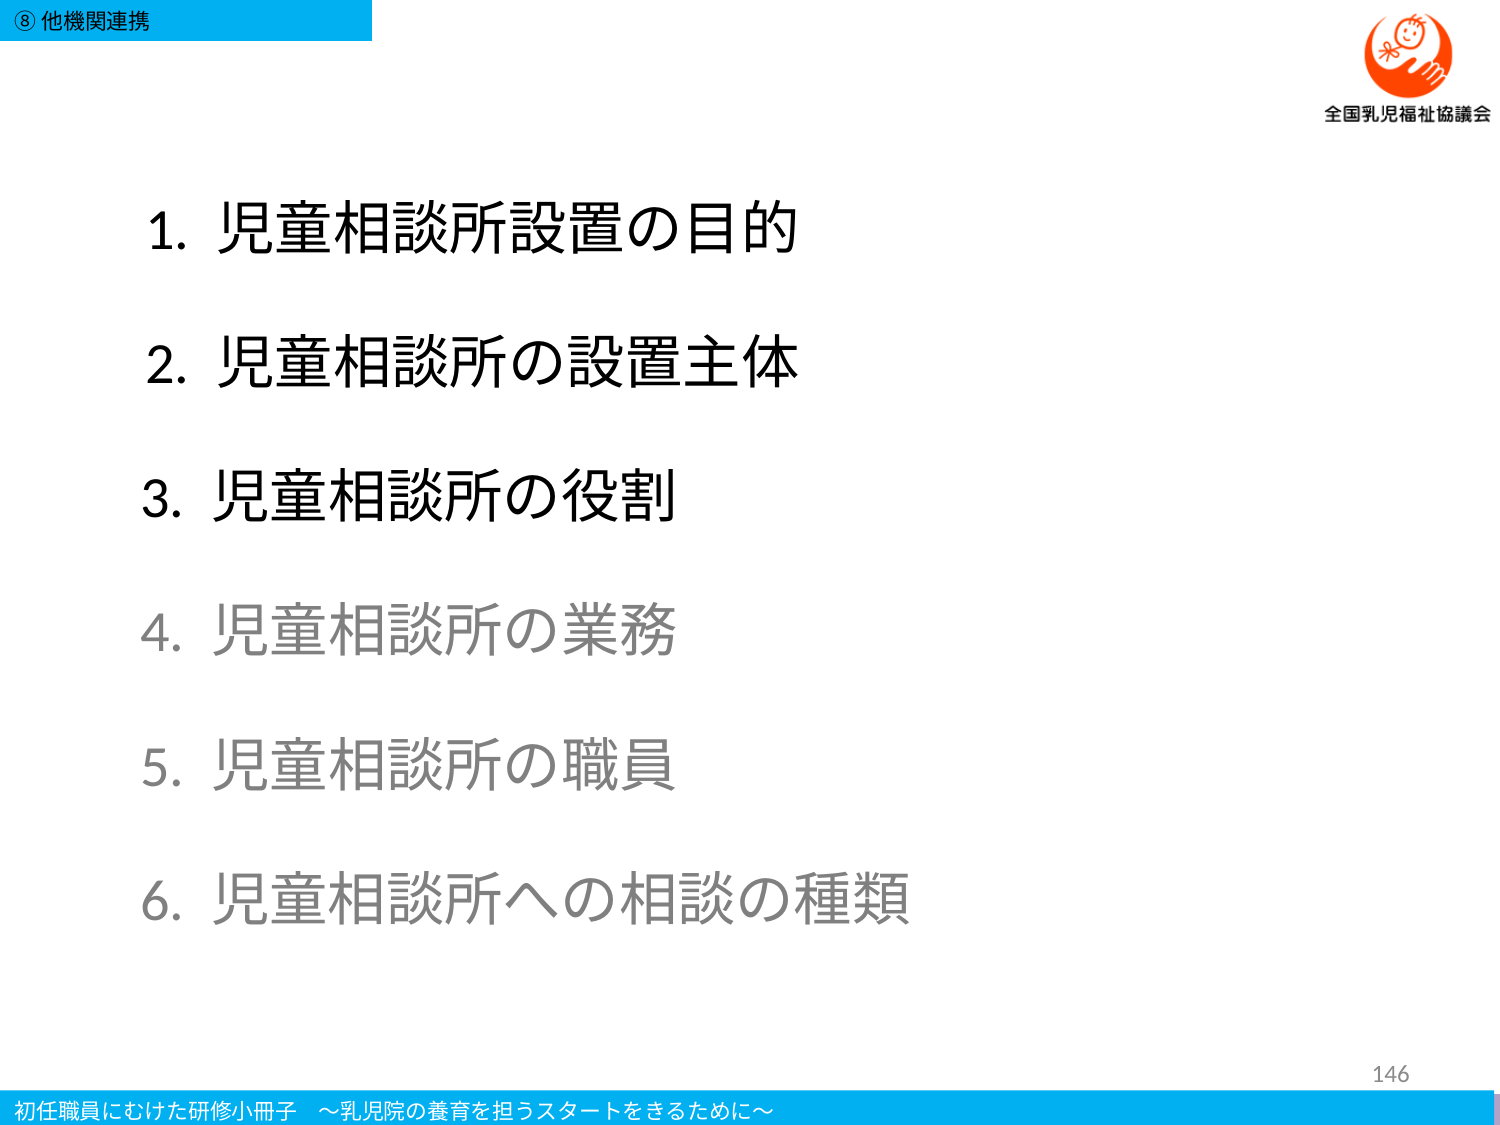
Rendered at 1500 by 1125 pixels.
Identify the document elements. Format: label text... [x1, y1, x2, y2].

picture [1322, 9, 1495, 126]
slide_number 146 [1074, 1042, 1425, 1103]
list 1. 児童相談所設置の目的 2. 児童相談所の設置主体 3. 児童相談所の役割 4. 児童相談所の業務 5. 児童相談所の職員 6. 児童相談所への相談の種類 [0, 137, 1500, 1083]
